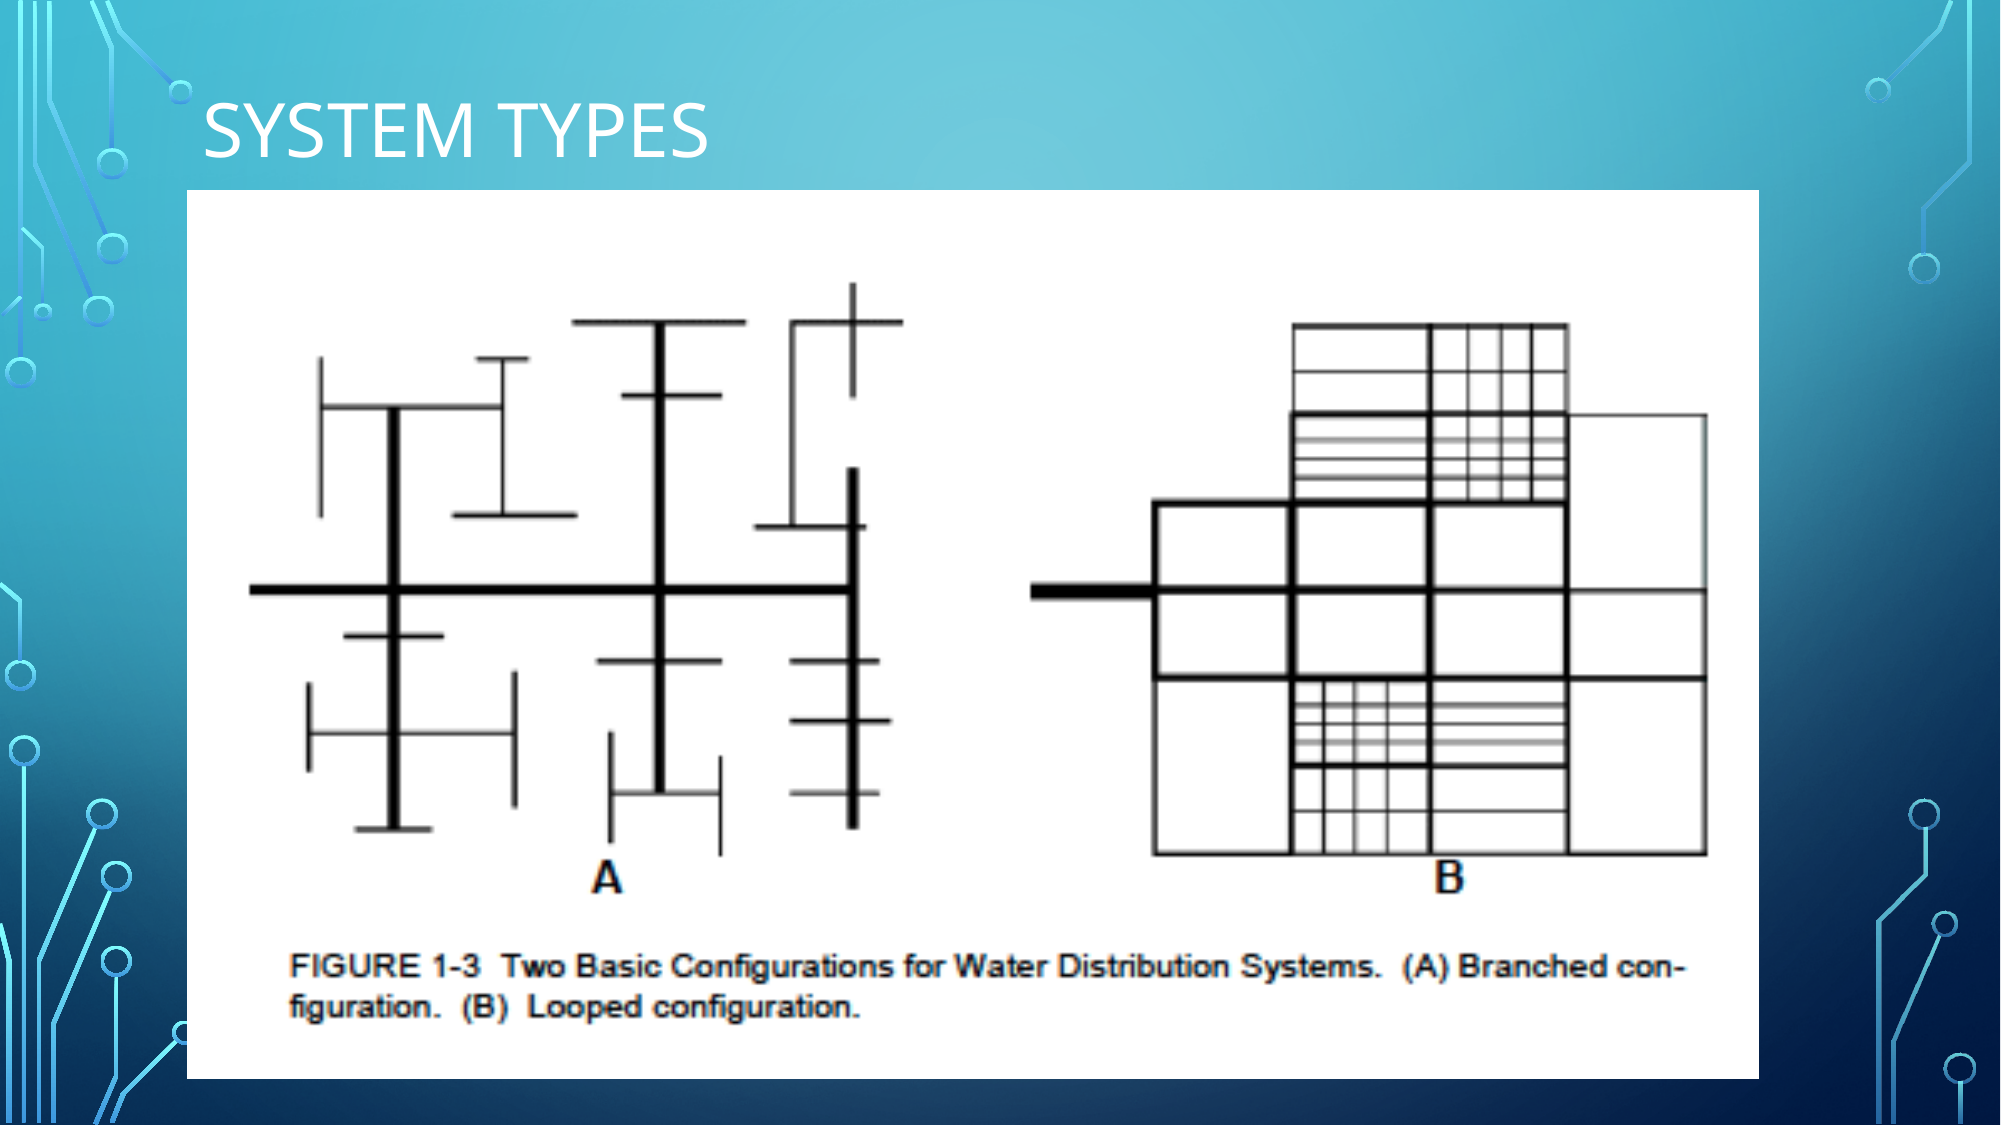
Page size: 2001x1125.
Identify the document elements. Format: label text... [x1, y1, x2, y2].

title System types [187, 12, 1813, 255]
picture [186, 190, 1759, 1079]
